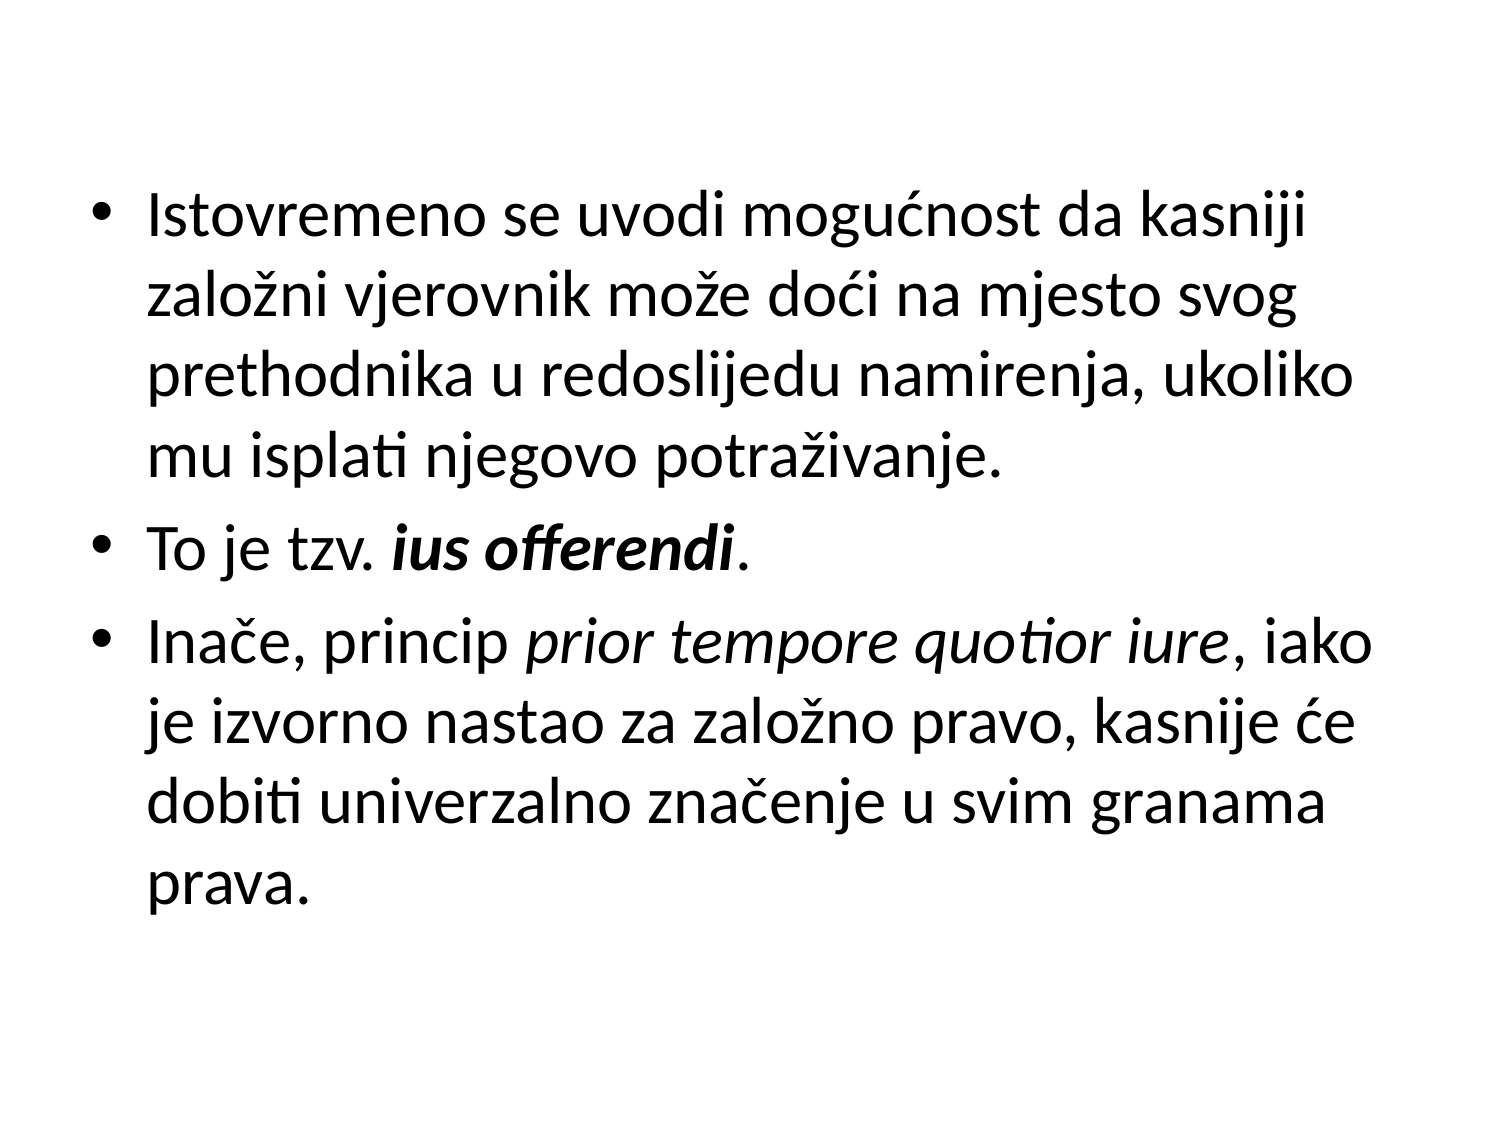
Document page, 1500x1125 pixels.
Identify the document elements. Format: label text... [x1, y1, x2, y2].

list Istovremeno se uvodi mogućnost da kasniji založni vjerovnik može doći na mjesto svog prethodnika u redoslijedu namirenja, ukoliko mu isplati njegovo potraživanje. To je tzv. ius offerendi. Inače, princip prior tempore quotior iure, iako je izvorno nastao za založno pravo, kasnije će dobiti univerzalno značenje u svim granama prava. [75, 162, 1425, 1005]
